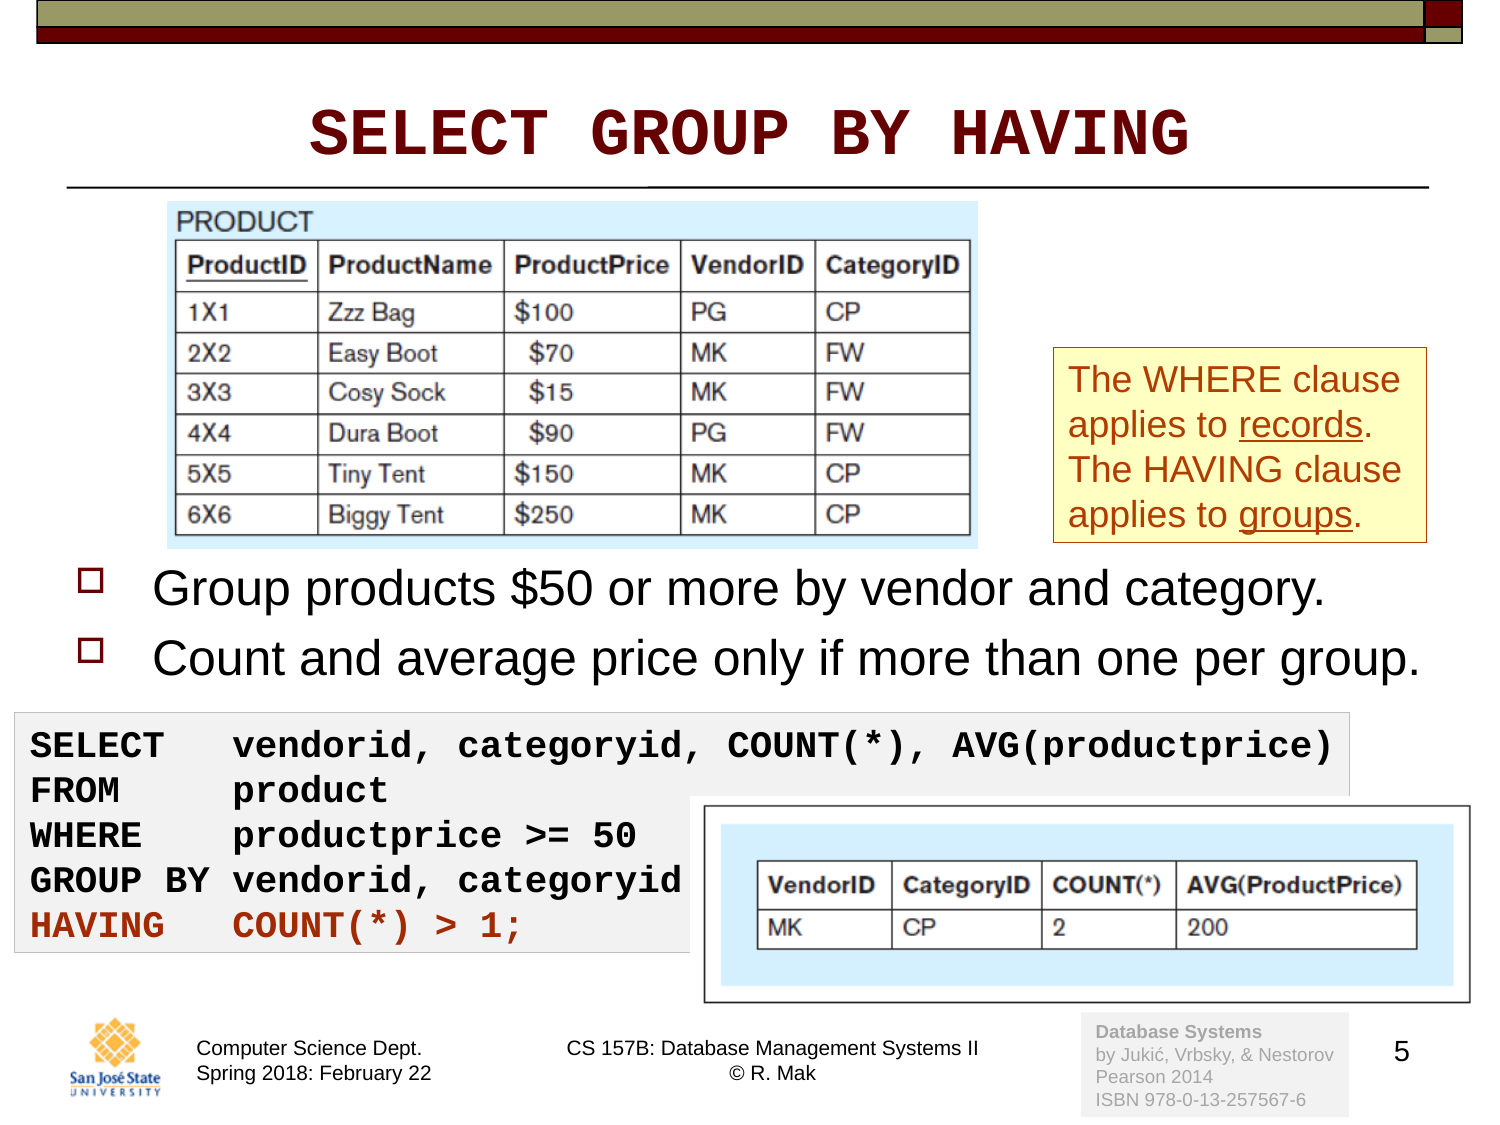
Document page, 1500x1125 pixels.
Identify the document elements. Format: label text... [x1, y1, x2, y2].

text_box The WHERE clause applies to records. The HAVING clause applies to groups. [1053, 347, 1427, 543]
text_box Database Systems by Jukić, Vrbsky, & Nestorov Pearson 2014 ISBN 978-0-13-257567-6 [1080, 1013, 1349, 1118]
slide_number 5 [1349, 1025, 1425, 1100]
picture [167, 201, 978, 549]
list Group products $50 or more by vendor and category. Count and average price only if more than one per group. [60, 547, 1455, 713]
picture [60, 1012, 166, 1112]
title SELECT GROUP BY HAVING [75, 67, 1425, 175]
picture [689, 796, 1485, 1013]
text_box SELECT vendorid, categoryid, COUNT(*), AVG(productprice) FROM product WHERE productprice >= 50 GROUP BY vendorid, categoryid HAVING COUNT(*) > 1; [14, 712, 1350, 953]
